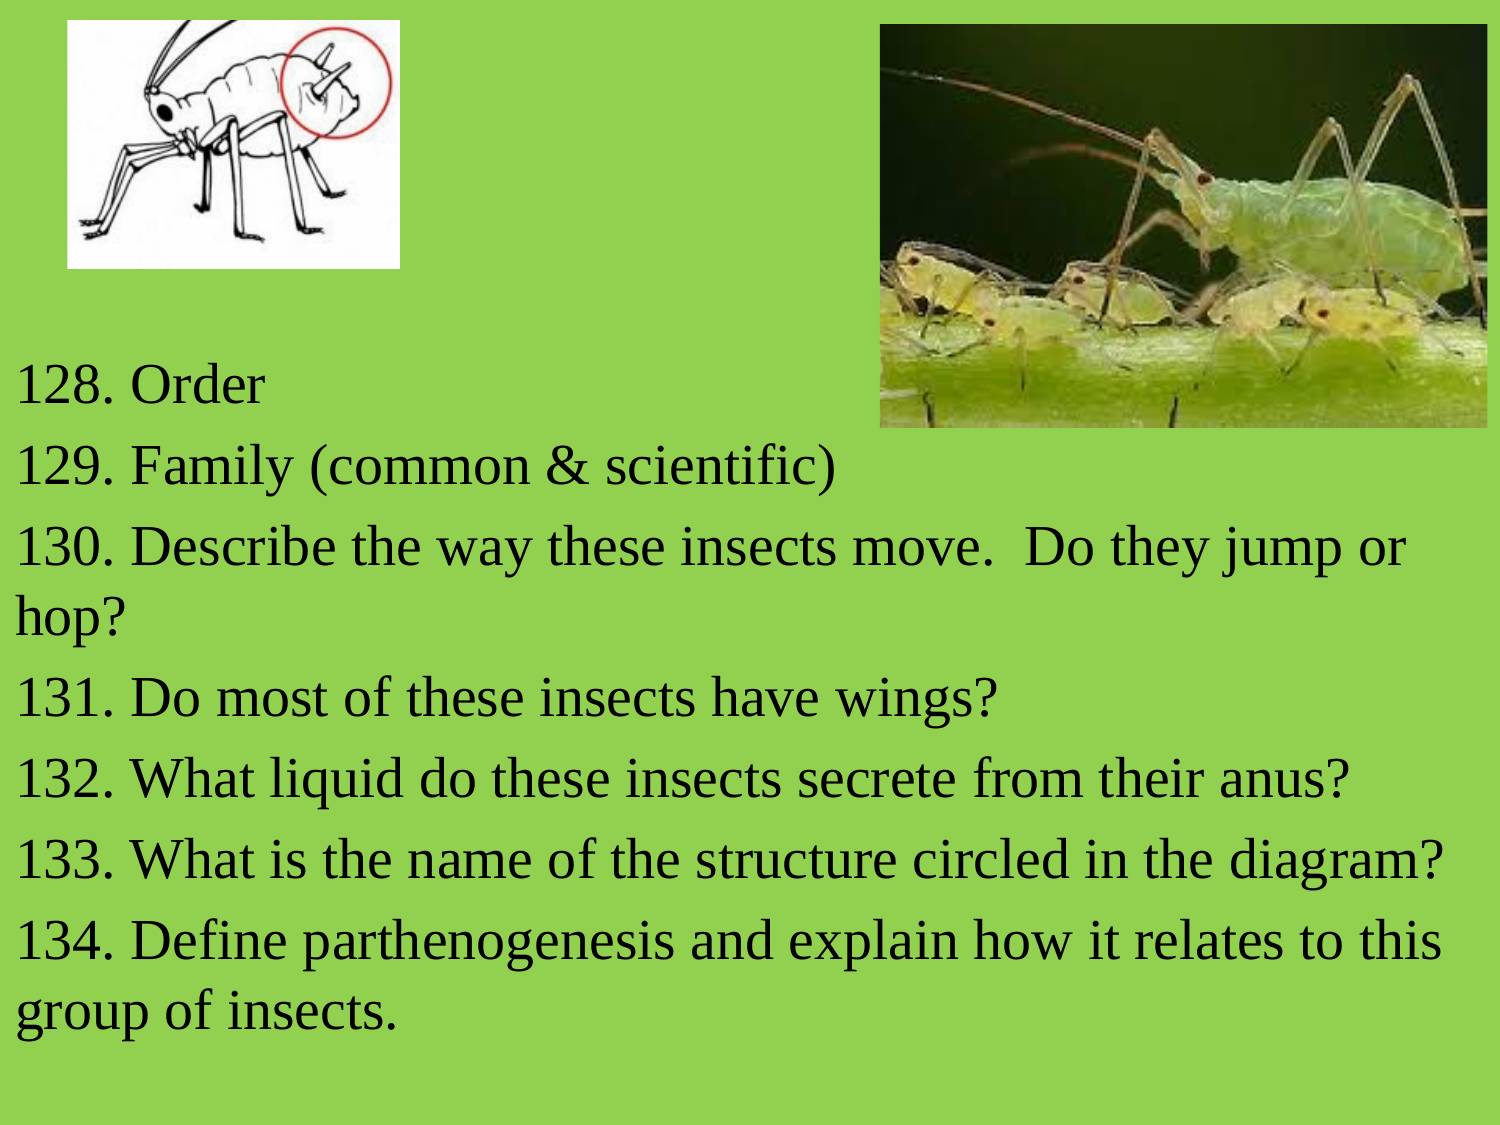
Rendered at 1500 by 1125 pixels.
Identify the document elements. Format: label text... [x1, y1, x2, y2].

picture [879, 23, 1488, 428]
list 128. Order 129. Family (common & scientific) 130. Describe the way these insects move. Do they jump or hop? 131. Do most of these insects have wings? 132. What liquid do these insects secrete from their anus? 133. What is the name of the structure circled in the diagram? 134. Define parthenogenesis and explain how it relates to this group of insects. [0, 337, 1475, 1125]
picture [67, 19, 401, 269]
